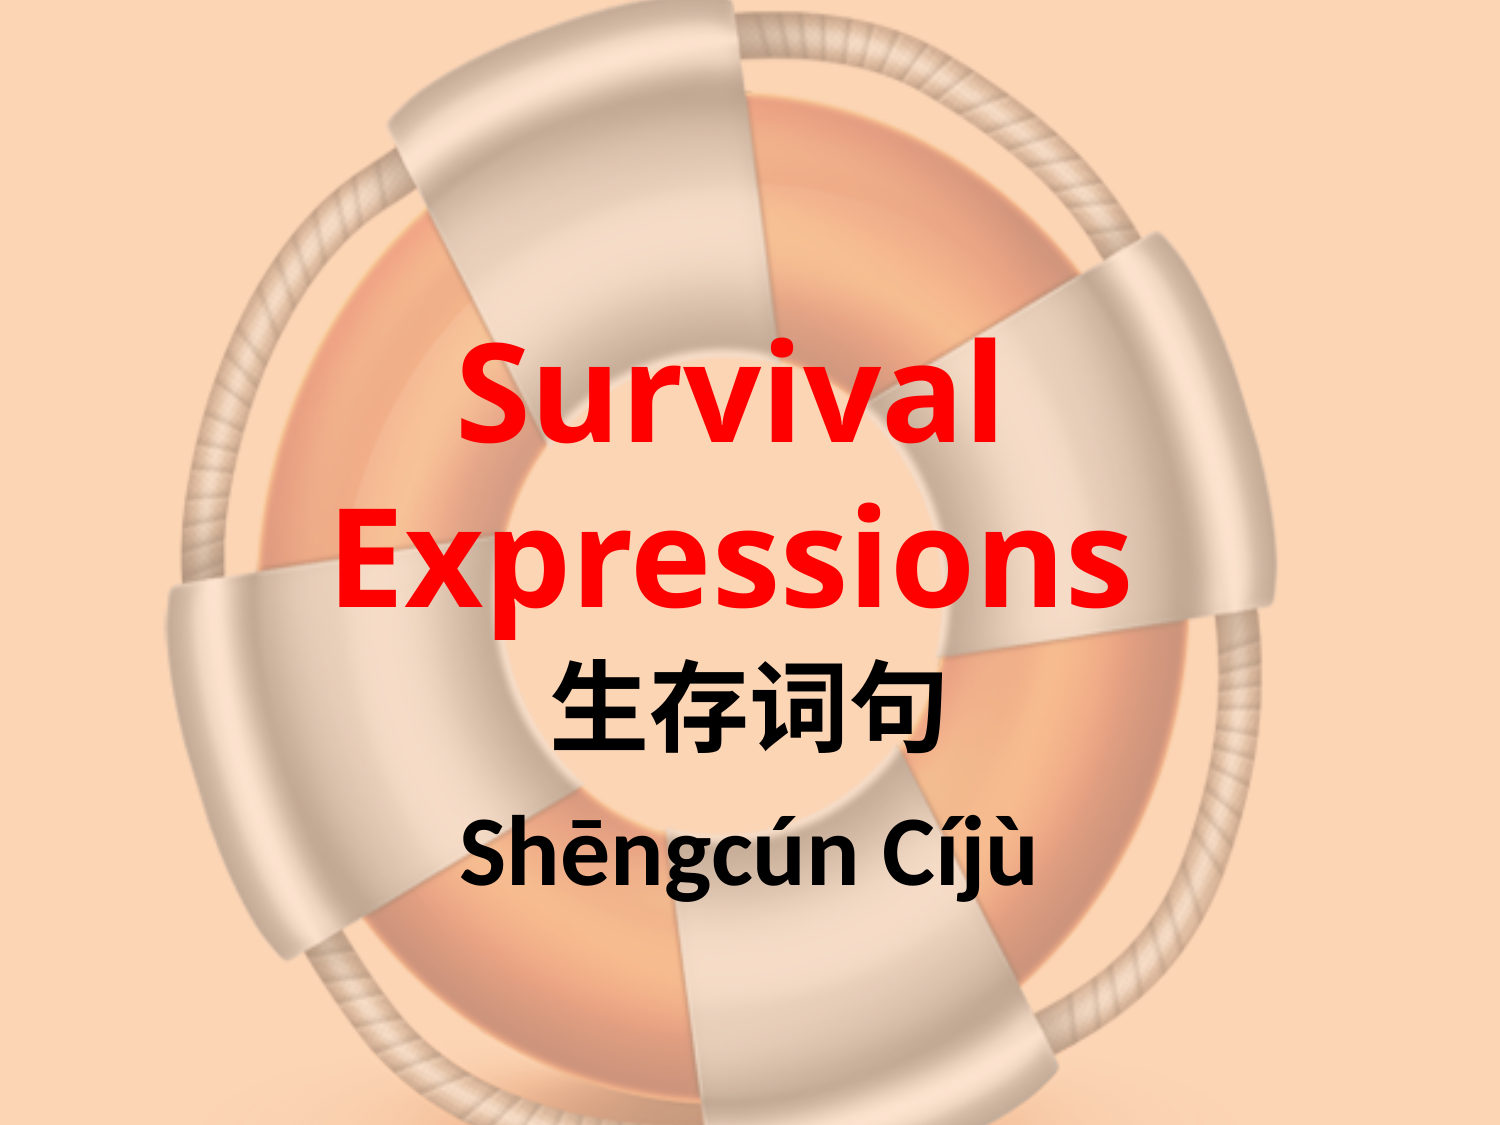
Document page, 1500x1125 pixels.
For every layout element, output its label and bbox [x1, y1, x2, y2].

picture [112, 0, 1363, 1125]
